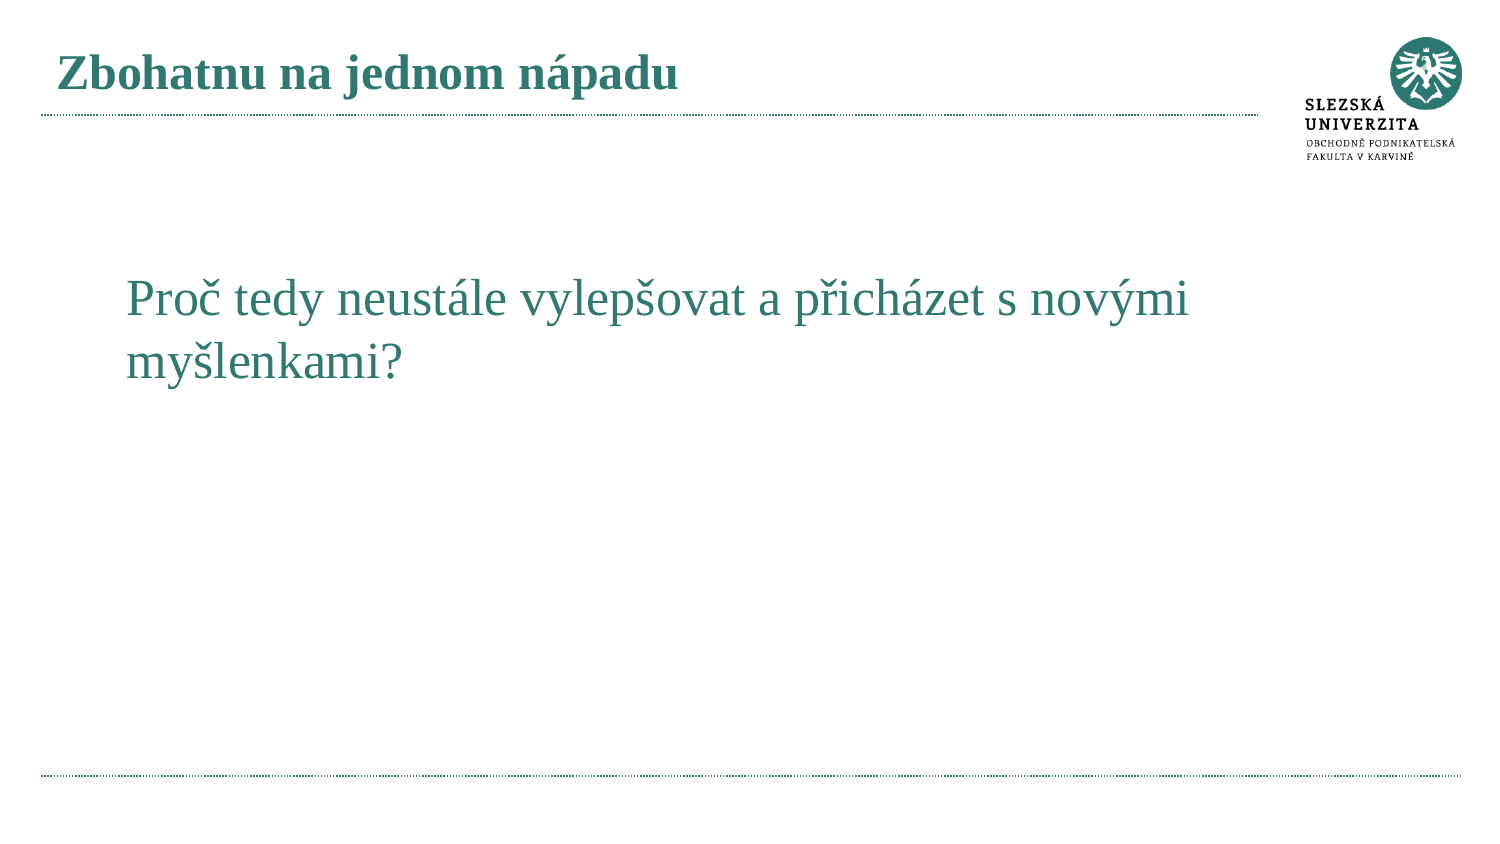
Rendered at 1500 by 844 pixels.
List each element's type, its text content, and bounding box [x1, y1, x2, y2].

picture [1305, 37, 1462, 160]
text_box Proč tedy neustále vylepšovat a přicházet s novými myšlenkami? [112, 256, 1317, 397]
title Zbohatnu na jednom nápadu [41, 32, 1093, 116]
